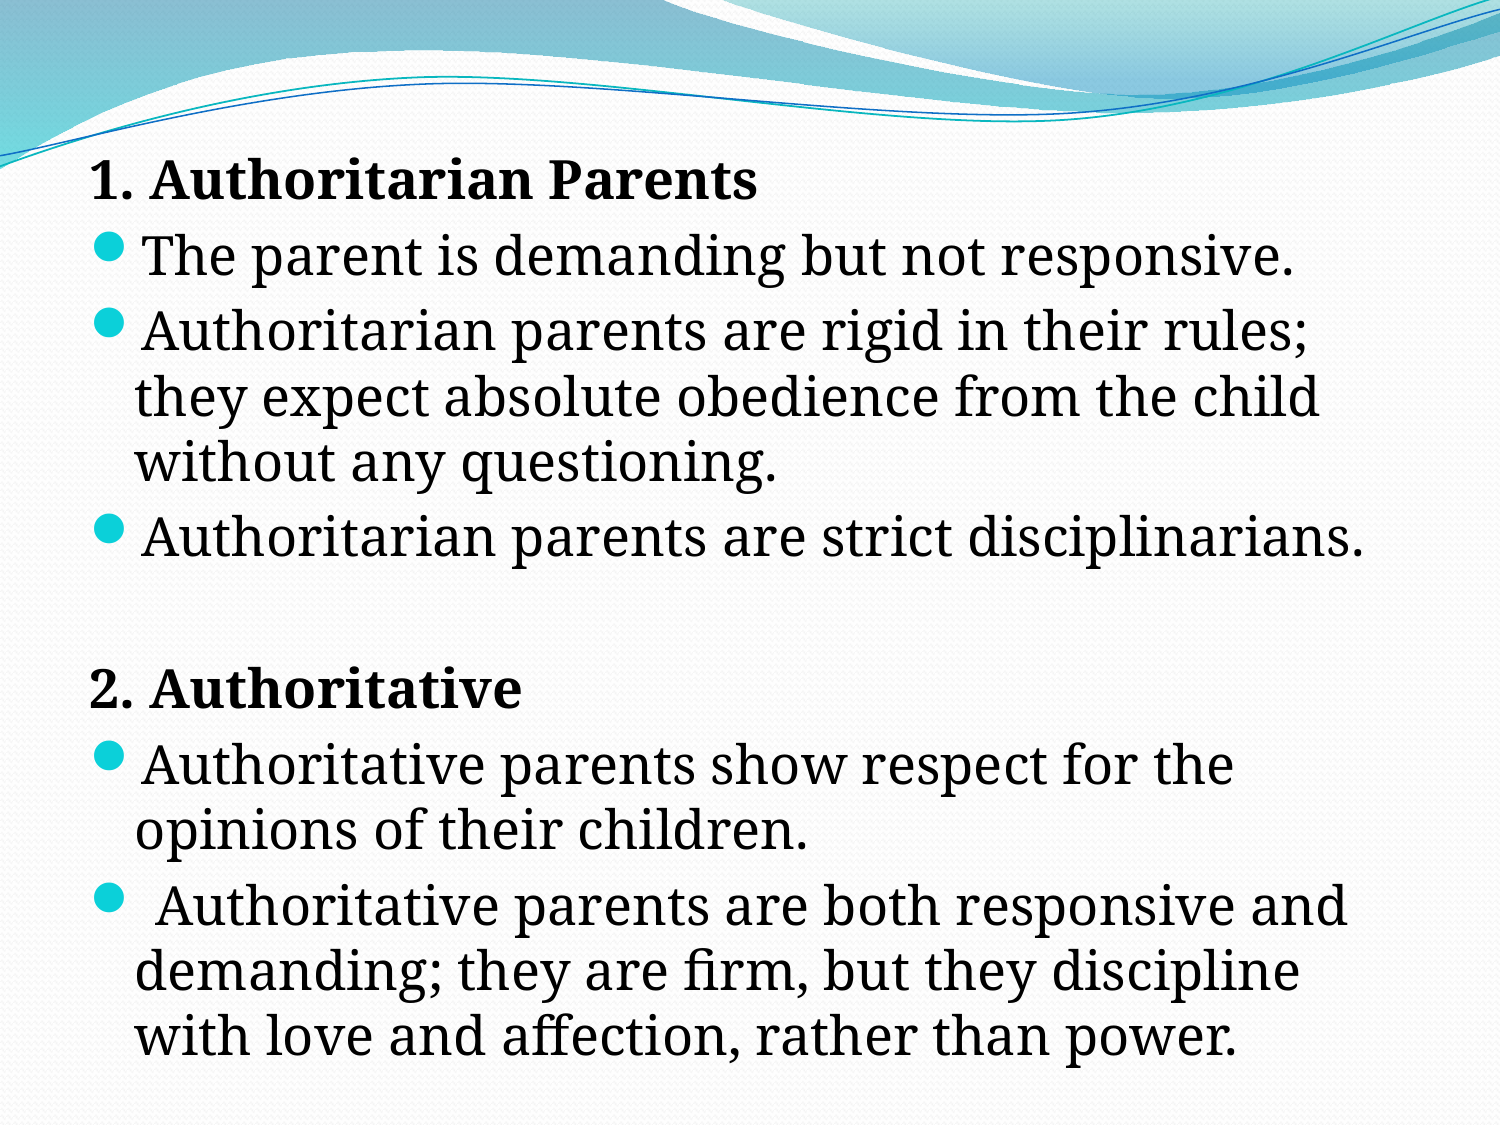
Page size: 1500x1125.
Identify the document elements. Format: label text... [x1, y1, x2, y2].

list 1. Authoritarian Parents The parent is demanding but not responsive. Authoritarian parents are rigid in their rules; they expect absolute obedience from the child without any questioning. Authoritarian parents are strict disciplinarians. 2. Authoritative Authoritative parents show respect for the opinions of their children. Authoritative parents are both responsive and demanding; they are firm, but they discipline with love and affection, rather than power. [75, 137, 1425, 1079]
